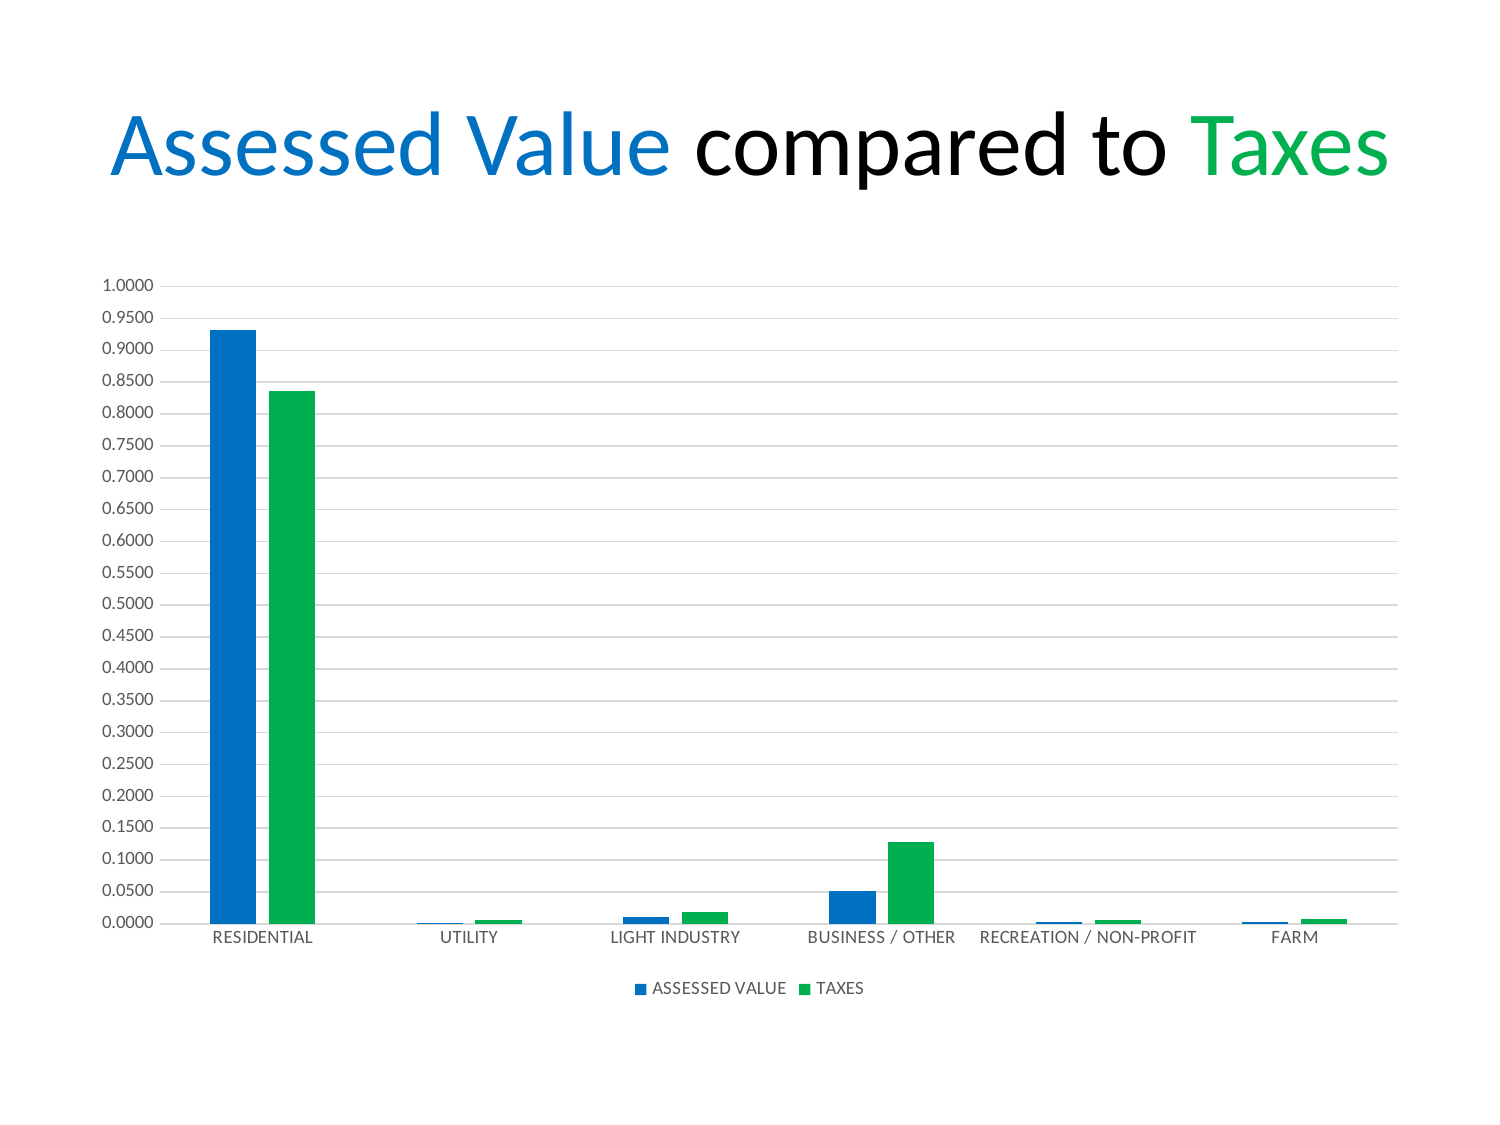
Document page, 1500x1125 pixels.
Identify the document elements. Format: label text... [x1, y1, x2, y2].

chart [74, 262, 1426, 1006]
title Assessed Value compared to Taxes [75, 45, 1425, 233]
